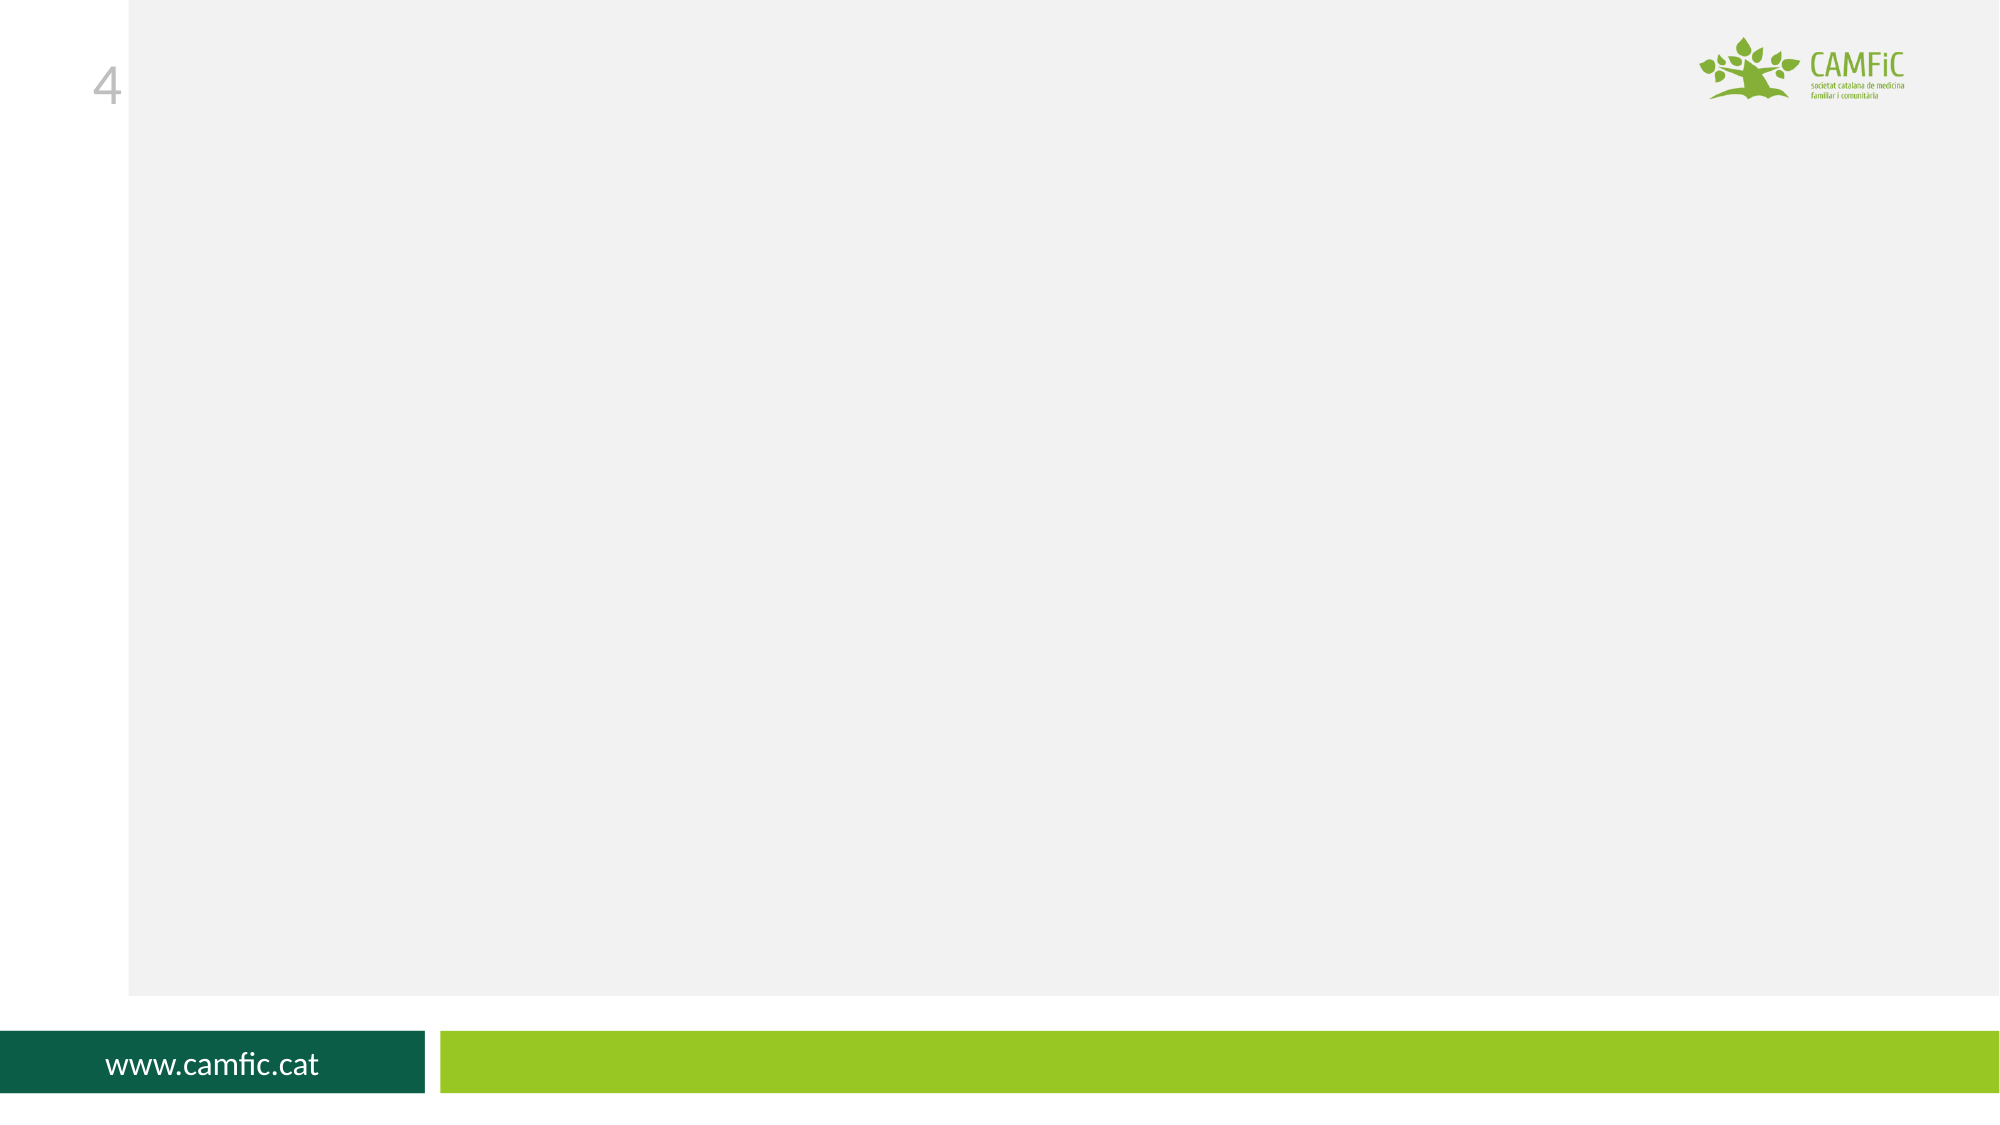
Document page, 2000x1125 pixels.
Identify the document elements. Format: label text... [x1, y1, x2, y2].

picture [1699, 37, 1906, 100]
slide_number 4 [0, 24, 138, 138]
